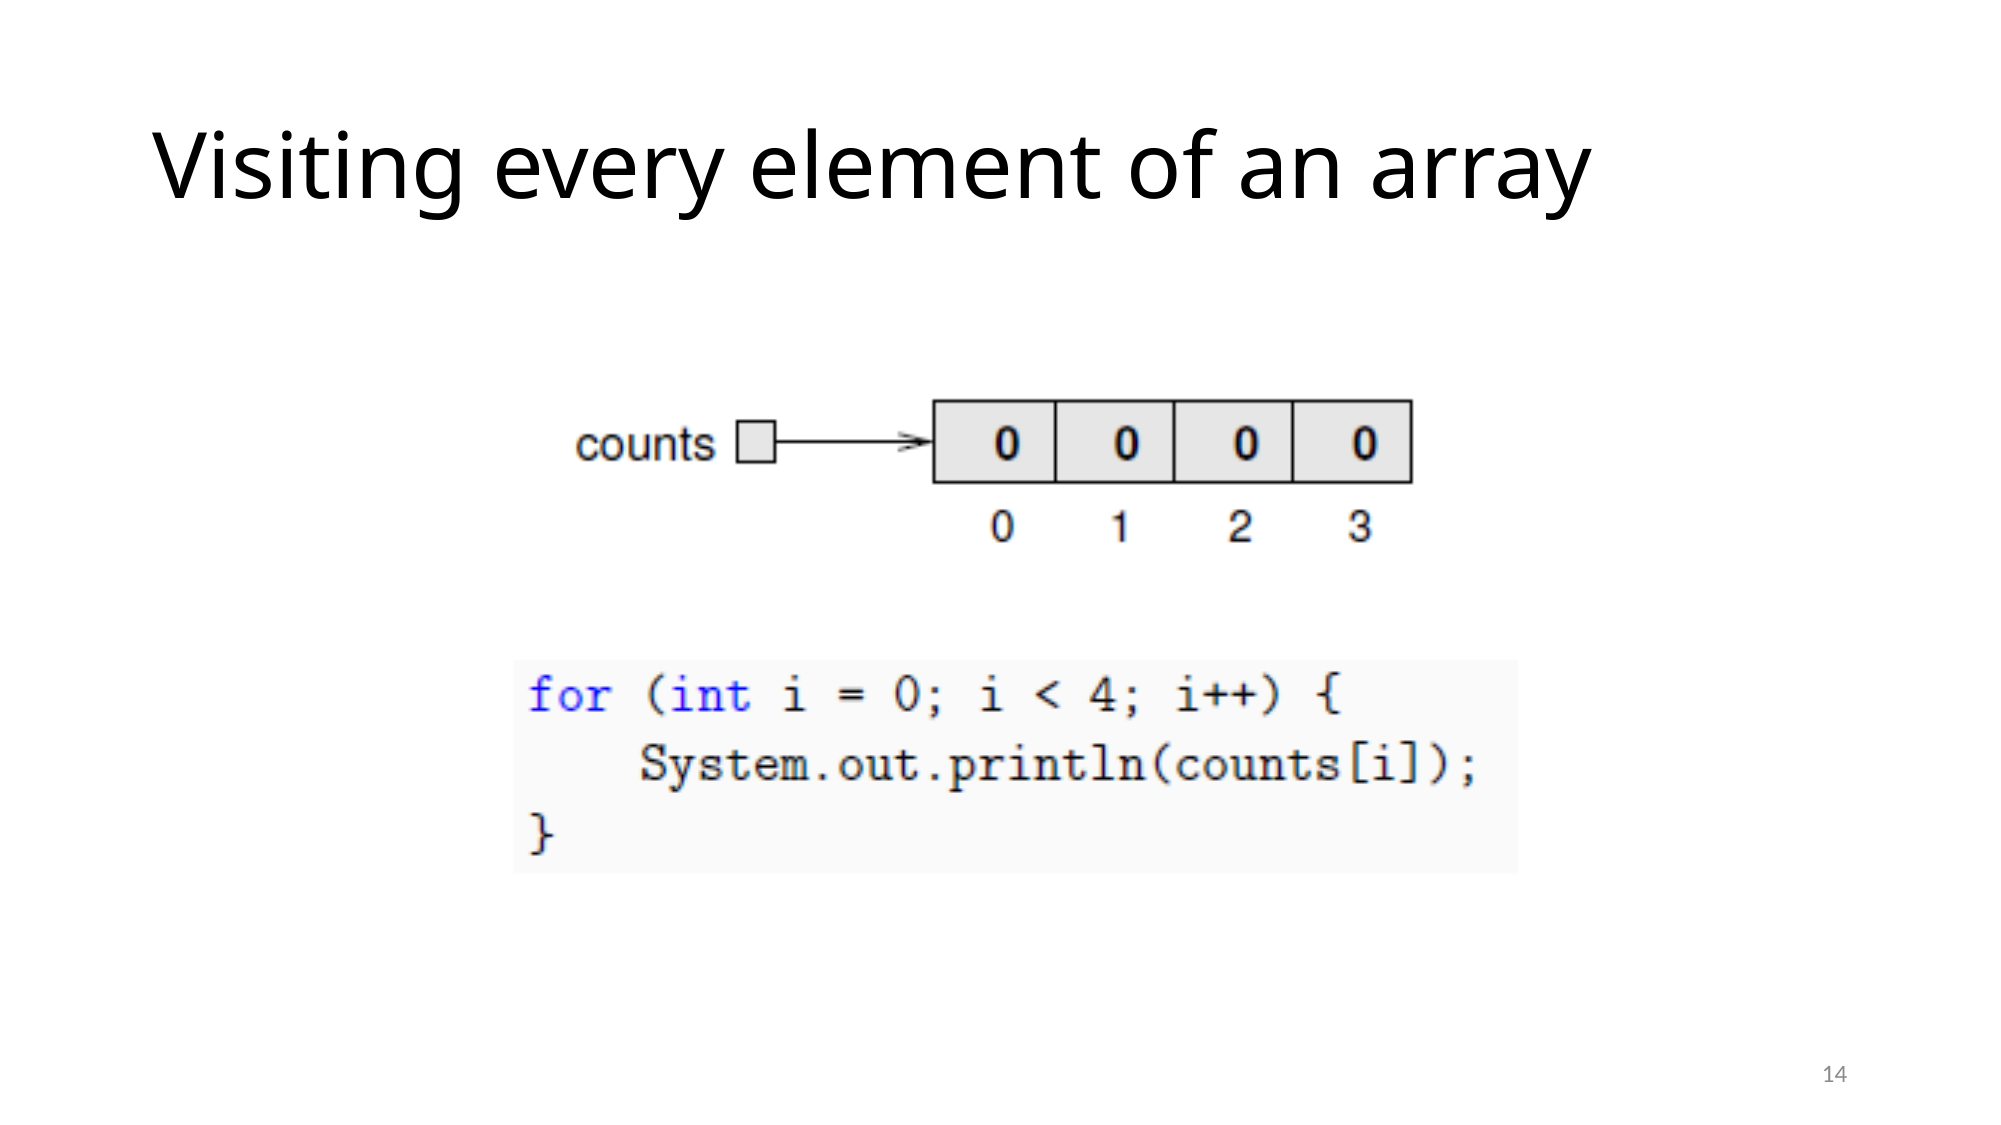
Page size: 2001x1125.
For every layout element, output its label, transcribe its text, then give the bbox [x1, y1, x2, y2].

picture [482, 640, 1518, 892]
slide_number 14 [1412, 1042, 1863, 1103]
picture [543, 386, 1457, 566]
title Visiting every element of an array [137, 59, 1863, 278]
